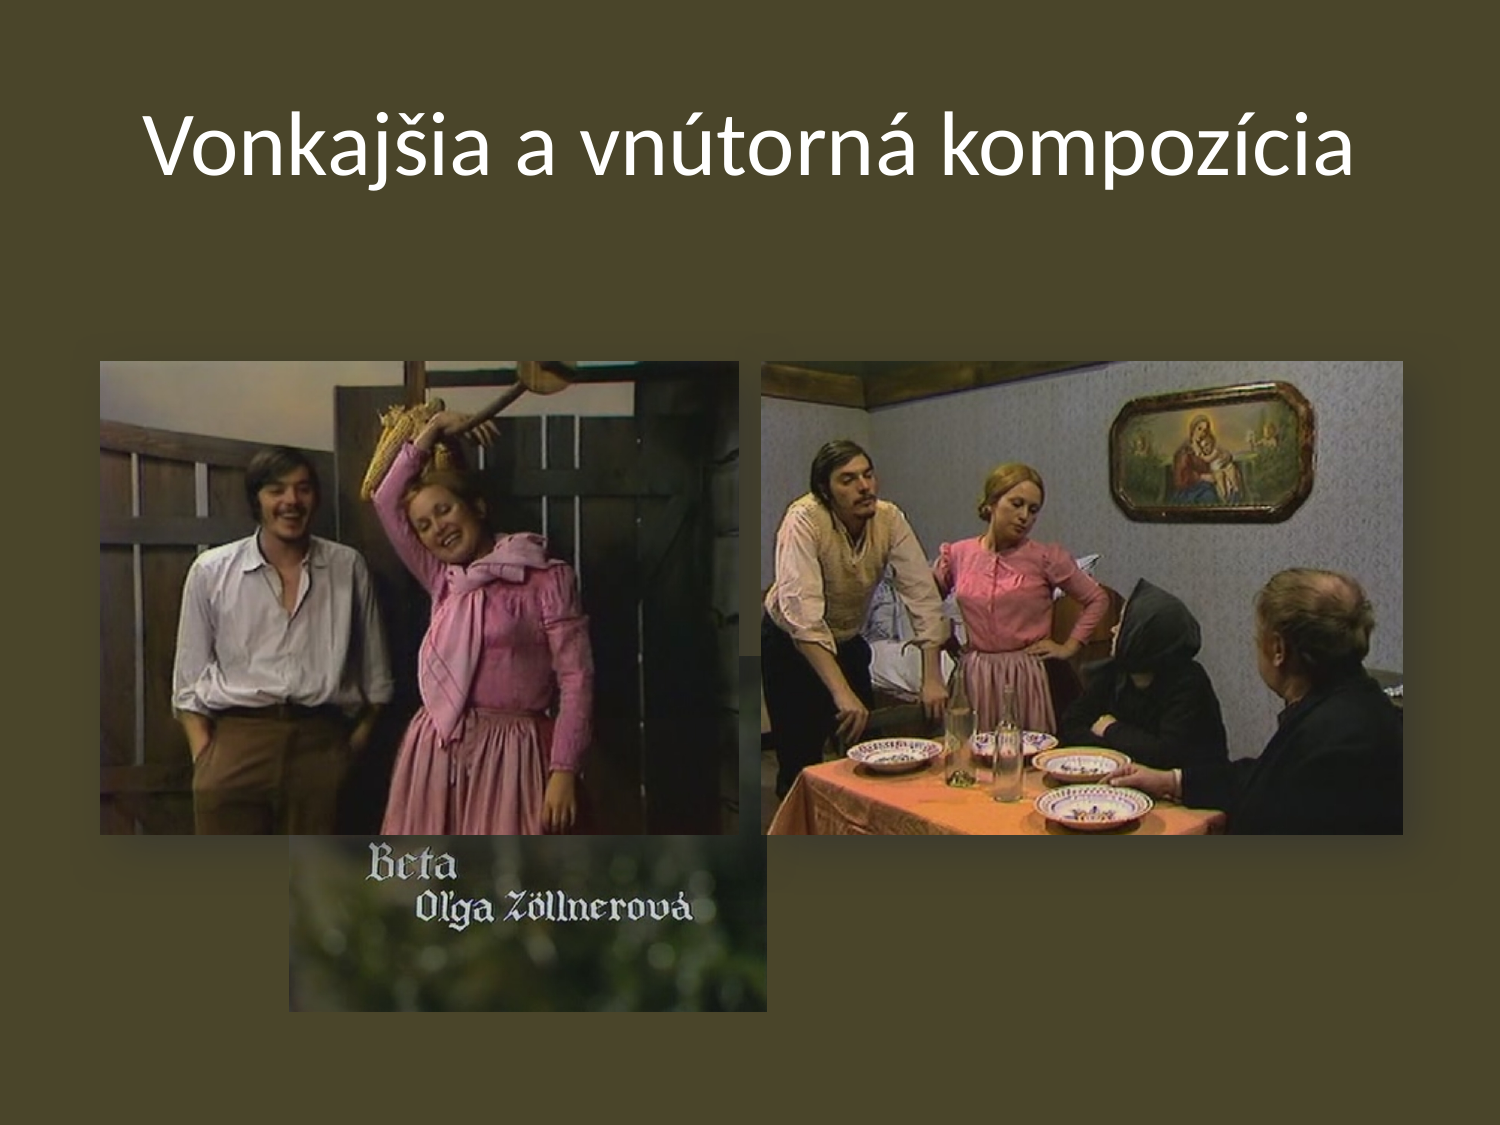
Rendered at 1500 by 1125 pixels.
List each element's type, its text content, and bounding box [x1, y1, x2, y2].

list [100, 361, 739, 835]
picture [289, 361, 1403, 1012]
title Vonkajšia a vnútorná kompozícia [75, 45, 1425, 233]
